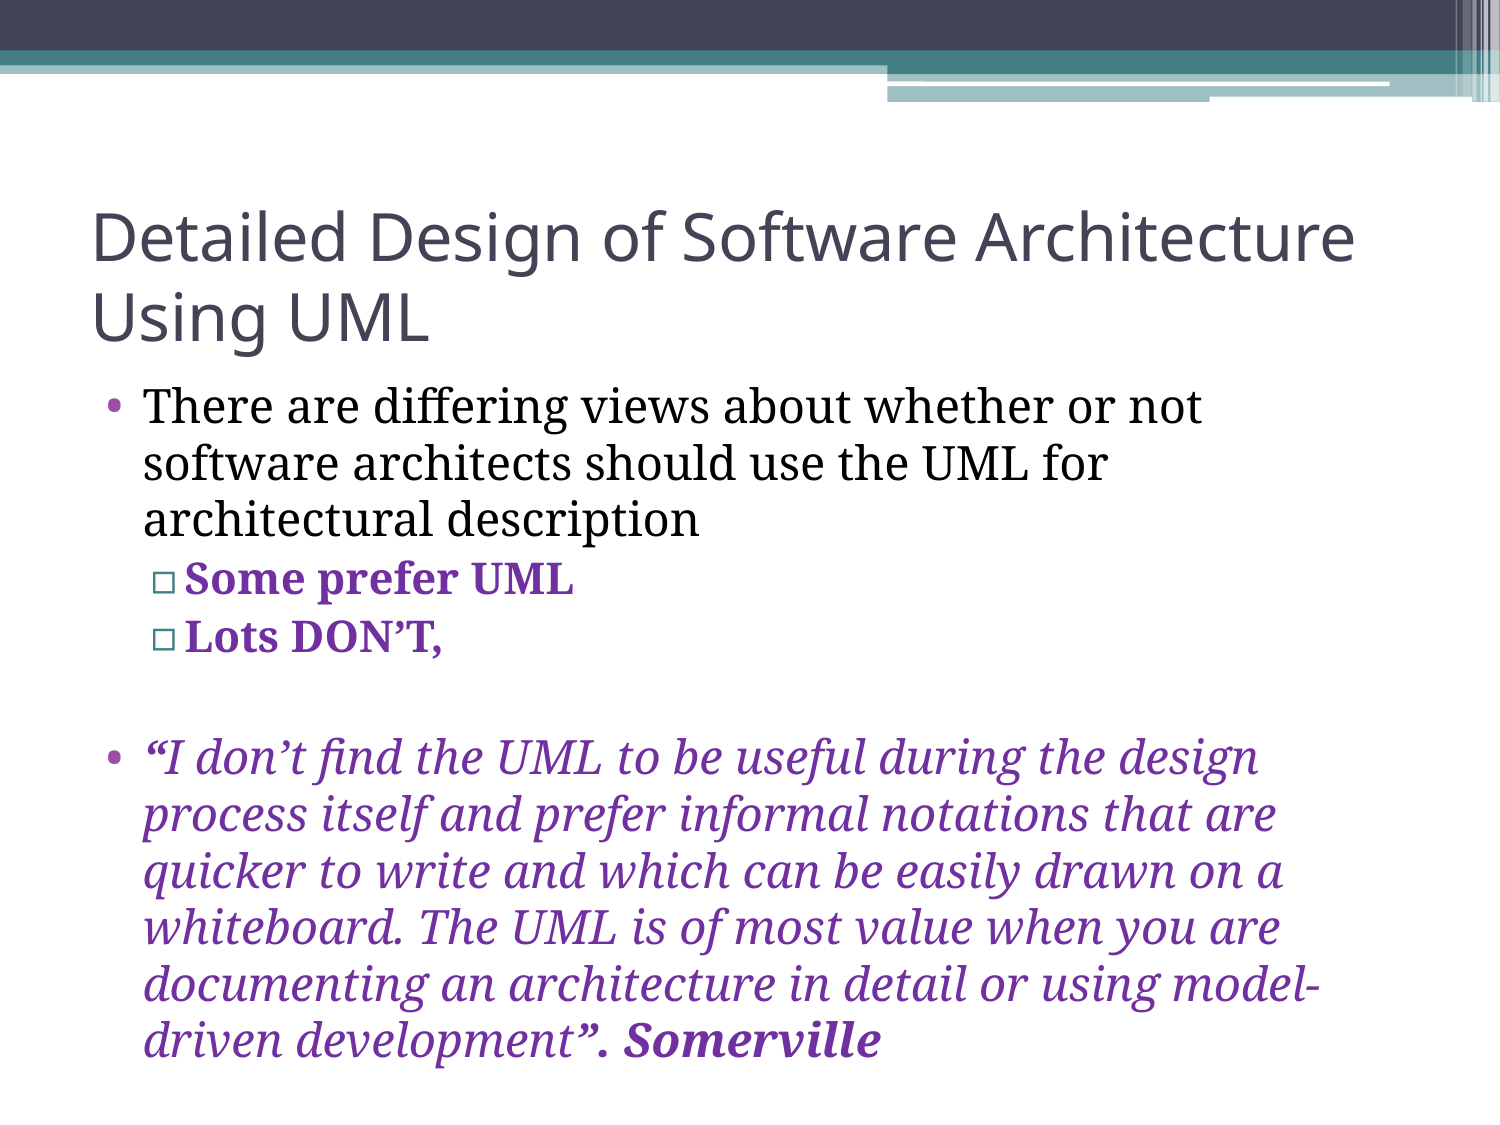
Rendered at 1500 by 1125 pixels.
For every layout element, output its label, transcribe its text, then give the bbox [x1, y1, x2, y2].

title Detailed Design of Software Architecture Using UML [75, 187, 1425, 363]
list There are differing views about whether or not software architects should use the UML for architectural description Some prefer UML Lots DON’T, “I don’t find the UML to be useful during the design process itself and prefer informal notations that are quicker to write and which can be easily drawn on a whiteboard. The UML is of most value when you are documenting an architecture in detail or using model-driven development”. Somerville [75, 368, 1425, 1079]
